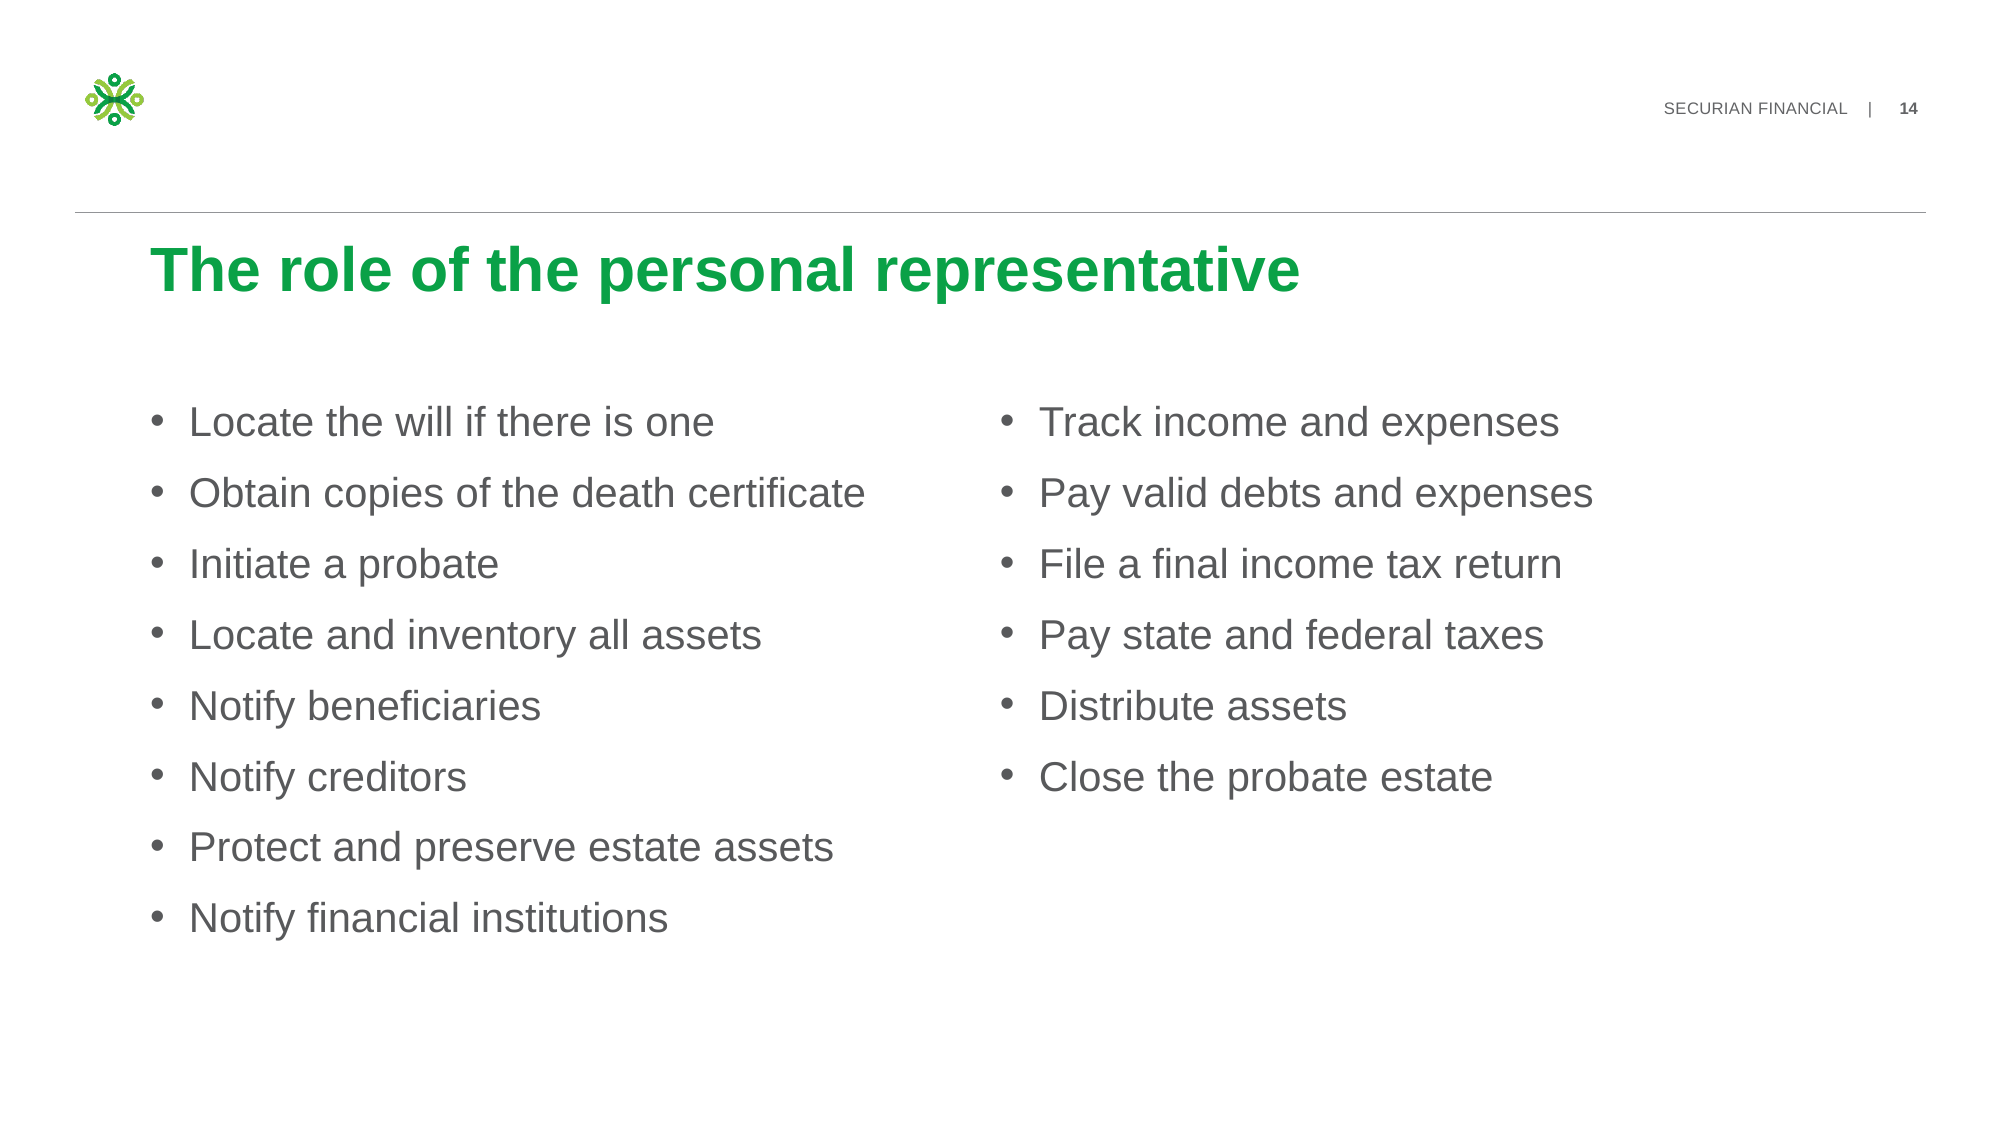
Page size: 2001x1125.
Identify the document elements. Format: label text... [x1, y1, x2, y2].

picture [85, 73, 148, 136]
list Locate the will if there is one Obtain copies of the death certificate Initiate a probate Locate and inventory all assets Notify beneficiaries Notify creditors Protect and preserve estate assets Notify financial institutions Track income and expenses Pay valid debts and expenses File a final income tax return Pay state and federal taxes Distribute assets Close the probate estate [150, 395, 1850, 1011]
title The role of the personal representative [150, 237, 1850, 395]
